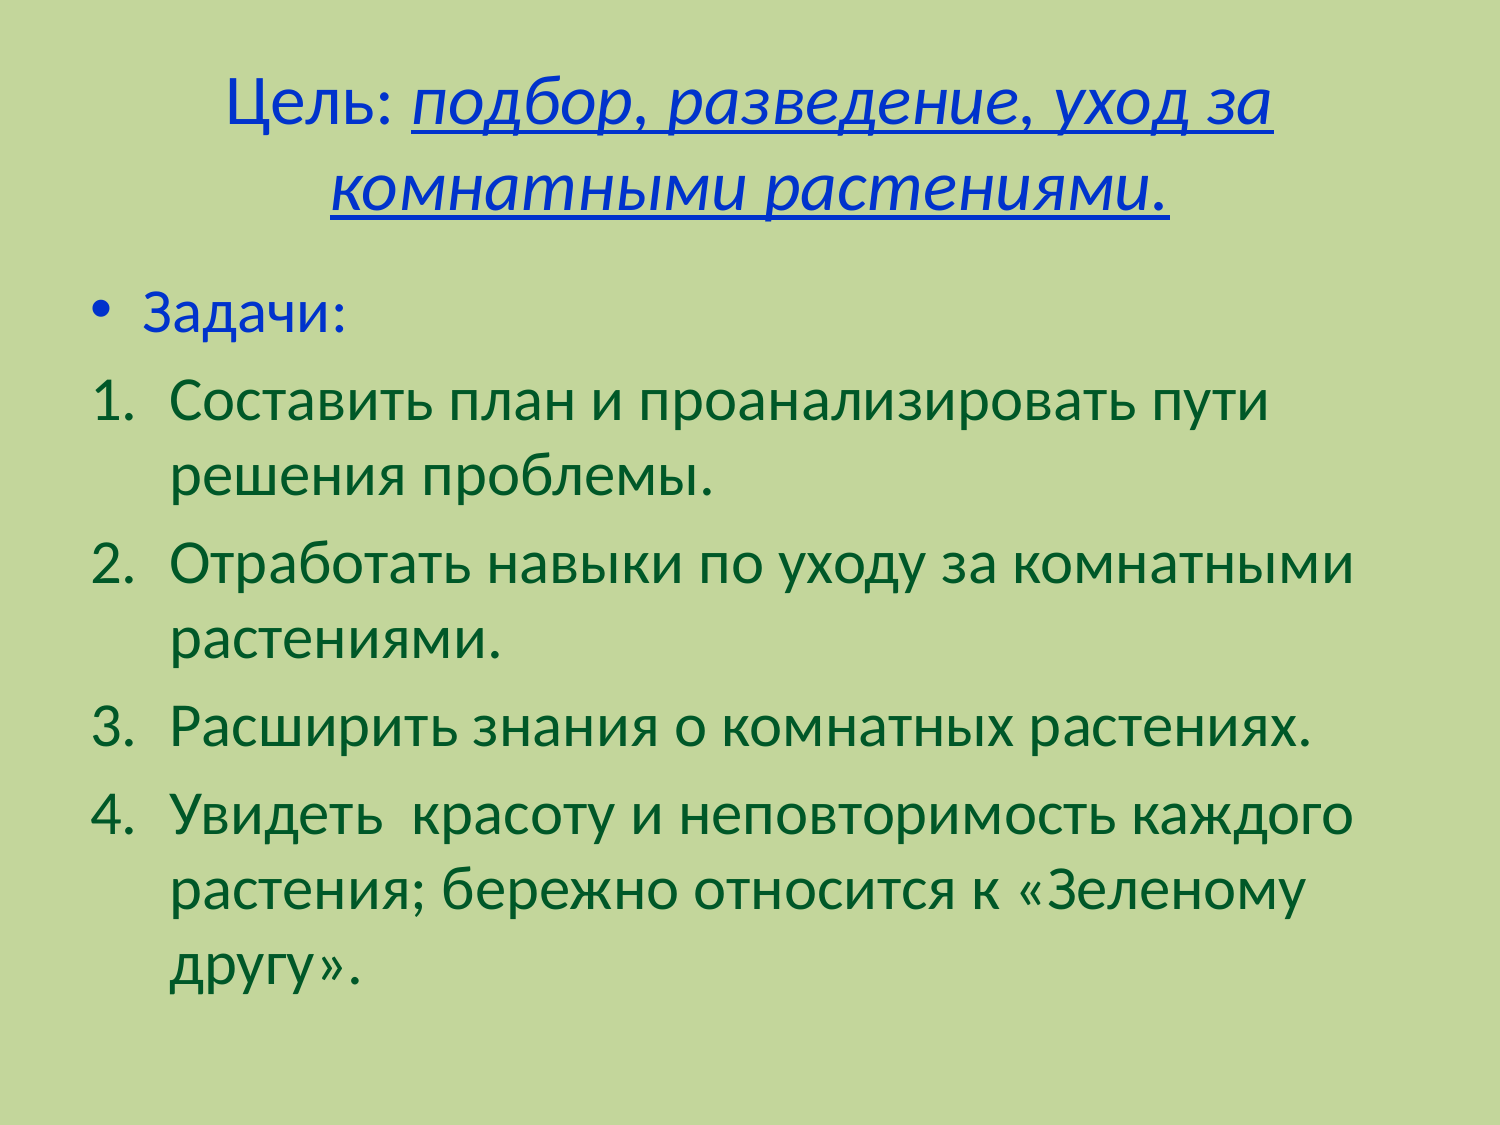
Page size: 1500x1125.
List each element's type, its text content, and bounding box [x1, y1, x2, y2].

title Цель: подбор, разведение, уход за комнатными растениями. [75, 45, 1425, 233]
list Задачи: Составить план и проанализировать пути решения проблемы. Отработать навыки по уходу за комнатными растениями. Расширить знания о комнатных растениях. Увидеть красоту и неповторимость каждого растения; бережно относится к «Зеленому другу». [75, 262, 1425, 1005]
